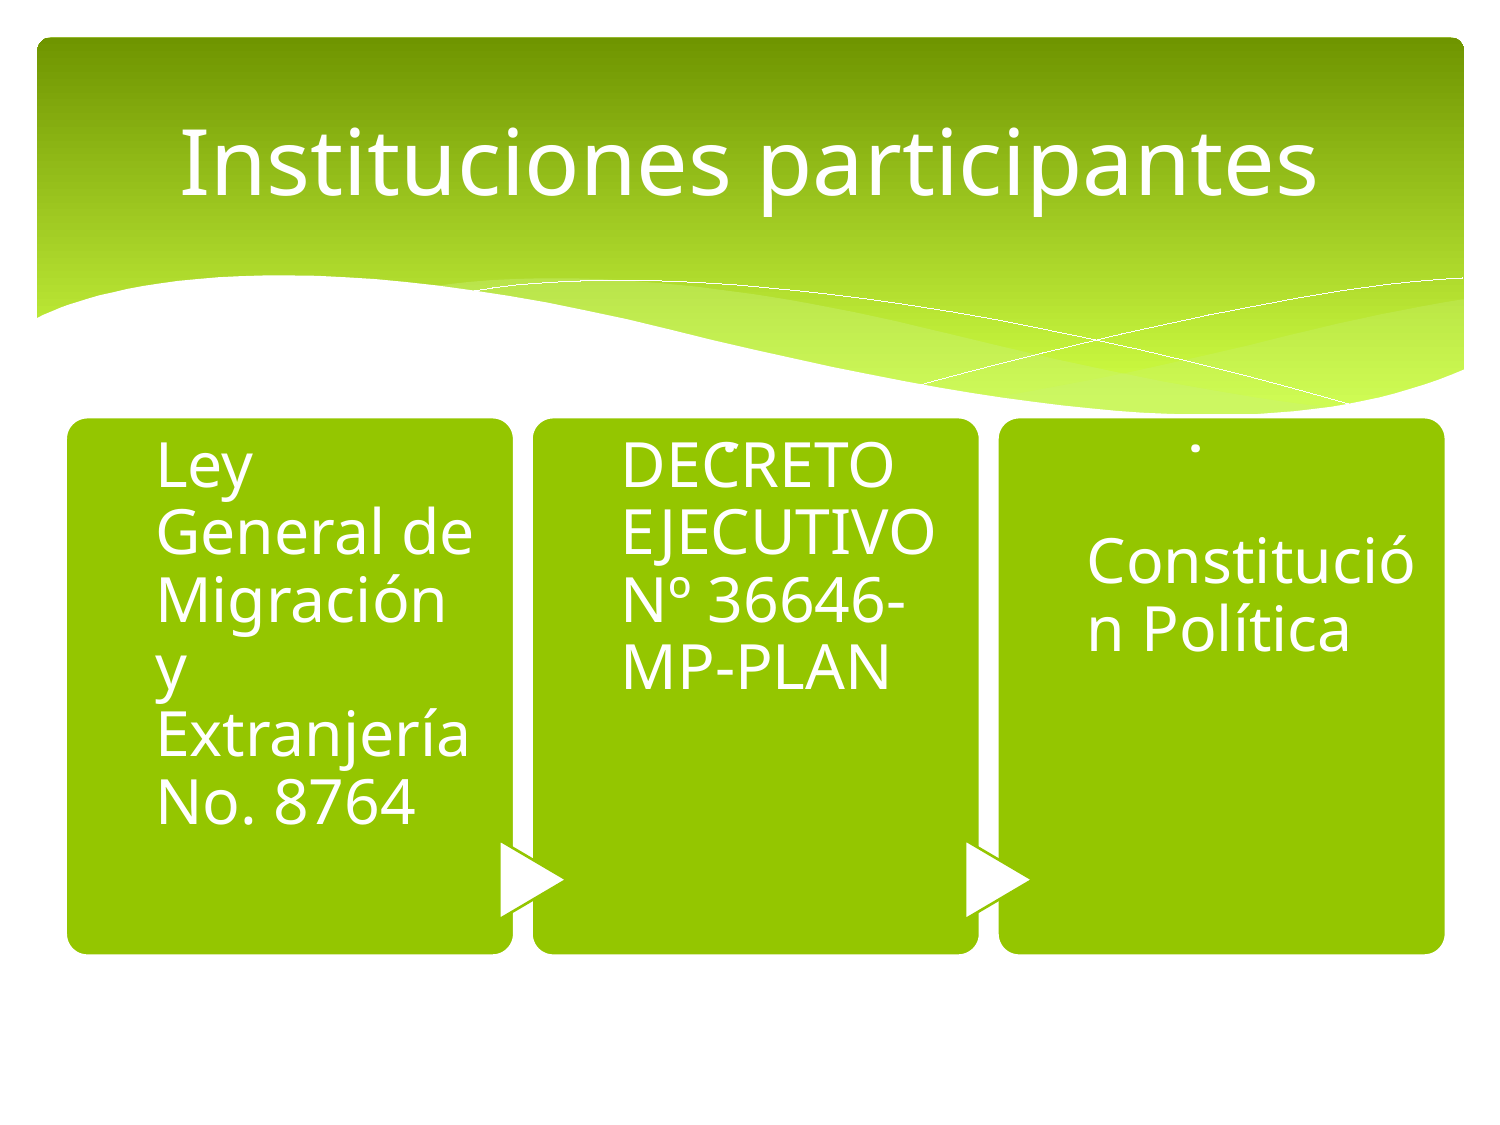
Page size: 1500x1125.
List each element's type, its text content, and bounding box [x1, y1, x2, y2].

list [64, 337, 1447, 1036]
title Instituciones participantes [75, 55, 1425, 261]
